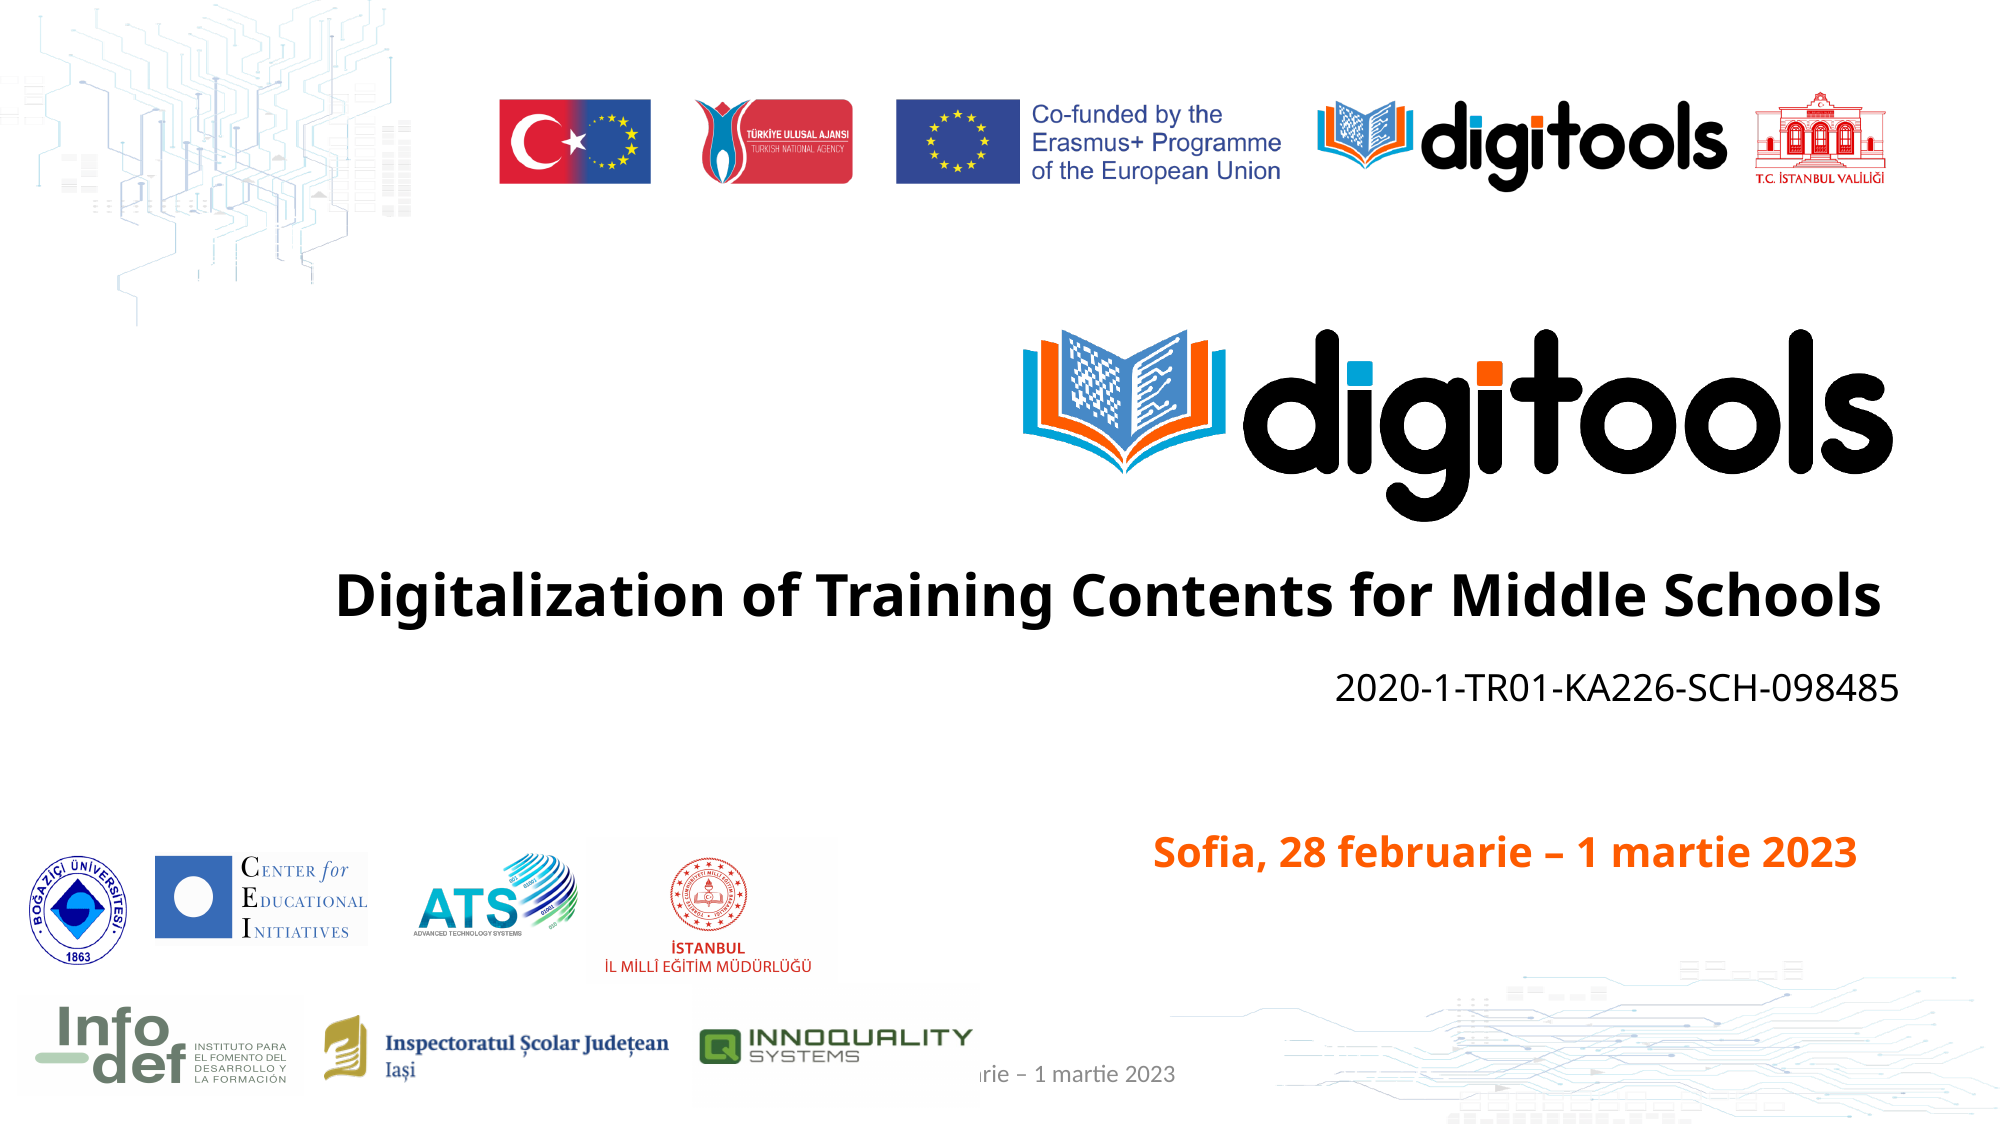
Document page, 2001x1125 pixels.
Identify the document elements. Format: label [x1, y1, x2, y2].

text_box [17, 837, 980, 1108]
picture [0, 0, 2000, 1124]
